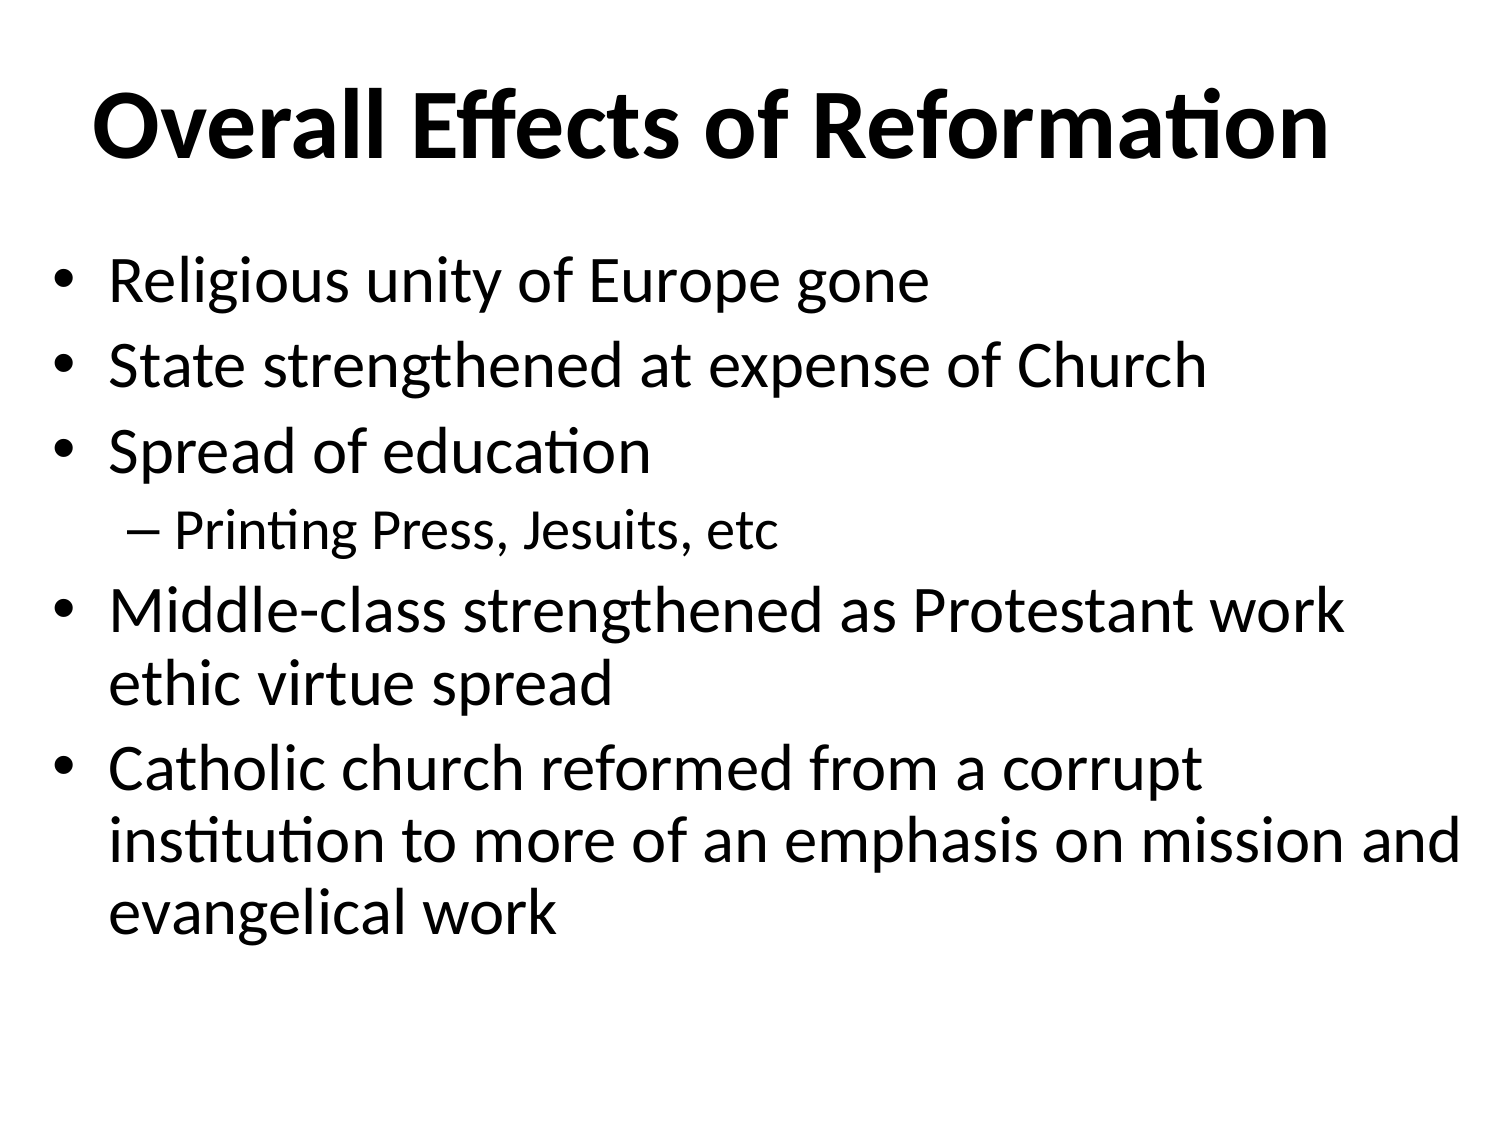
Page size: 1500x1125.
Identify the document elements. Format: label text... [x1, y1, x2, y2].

list Religious unity of Europe gone State strengthened at expense of Church Spread of education Printing Press, Jesuits, etc Middle-class strengthened as Protestant work ethic virtue spread Catholic church reformed from a corrupt institution to more of an emphasis on mission and evangelical work [37, 237, 1500, 1063]
title Overall Effects of Reformation [75, 50, 1350, 188]
